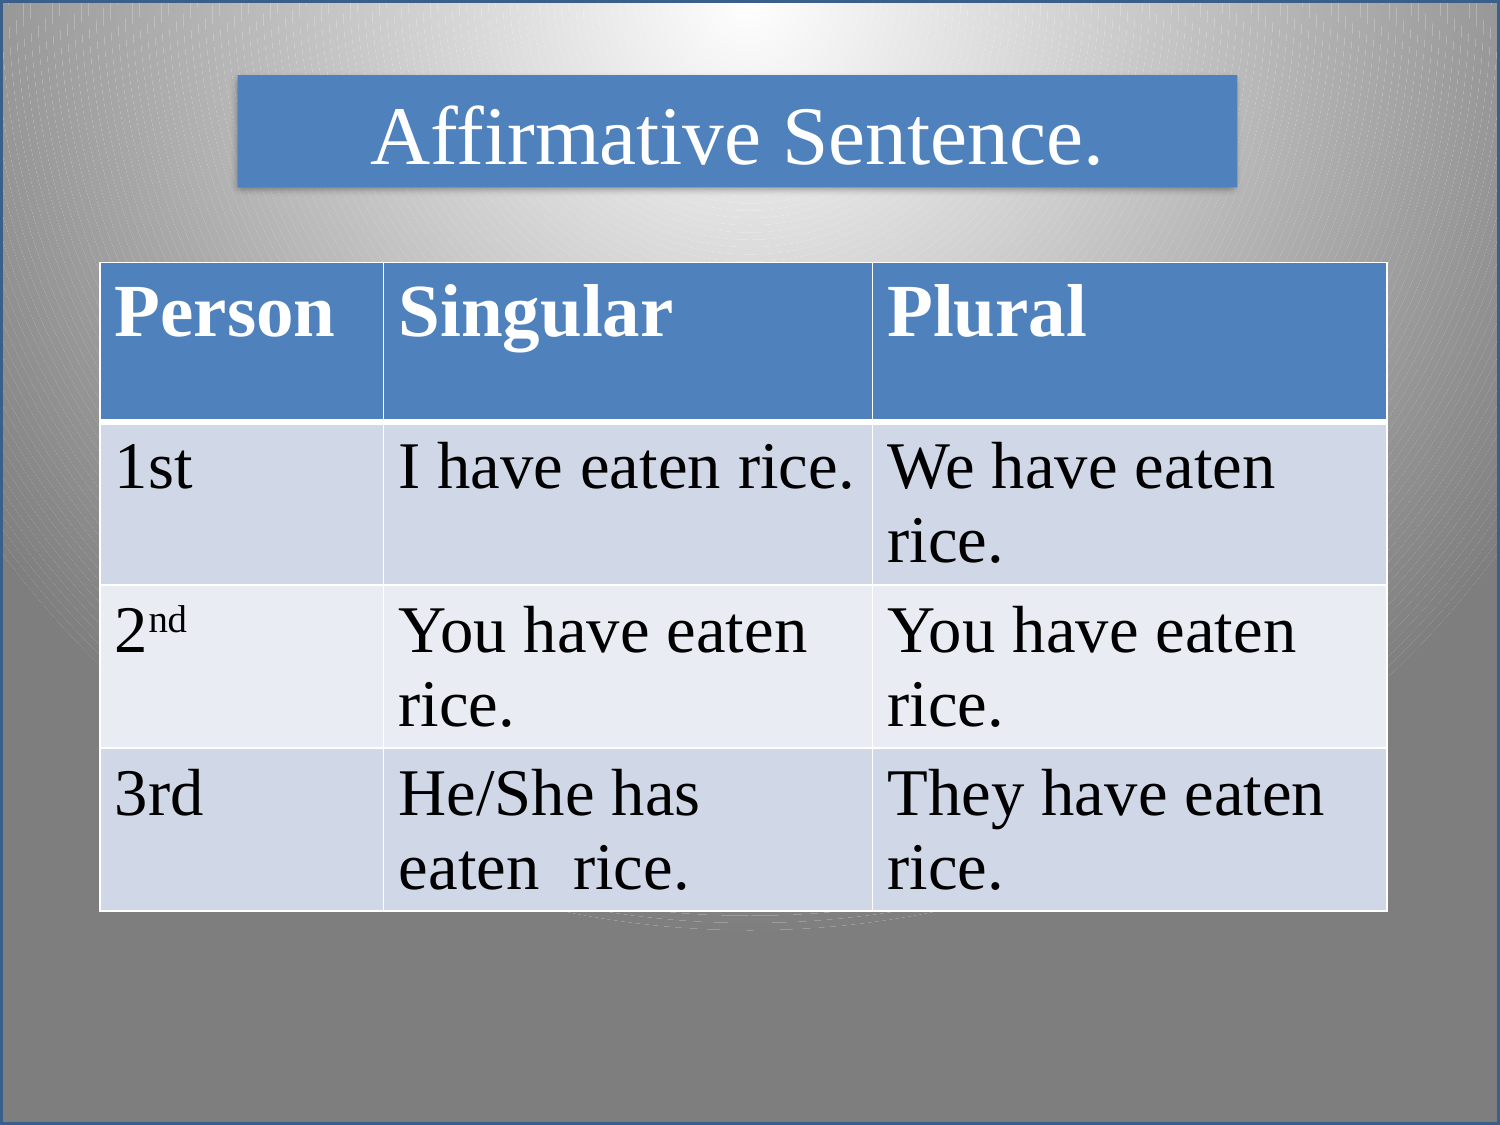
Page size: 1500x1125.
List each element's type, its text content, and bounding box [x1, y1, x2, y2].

table_cell 1st [101, 425, 383, 584]
table_cell I have eaten rice. [384, 425, 872, 584]
table_cell He/She has eaten rice. [384, 749, 872, 910]
table_cell You have eaten rice. [384, 586, 872, 747]
table_cell They have eaten rice. [873, 749, 1386, 910]
table_cell We have eaten rice. [873, 425, 1386, 584]
table_cell You have eaten rice. [873, 586, 1386, 747]
table_cell 3rd [101, 749, 383, 910]
table_header Singular [384, 263, 872, 419]
table_cell 2nd [101, 586, 383, 747]
table_header Person [101, 263, 383, 419]
text_box Affirmative Sentence. [235, 73, 1240, 190]
table_header Plural [873, 263, 1386, 419]
